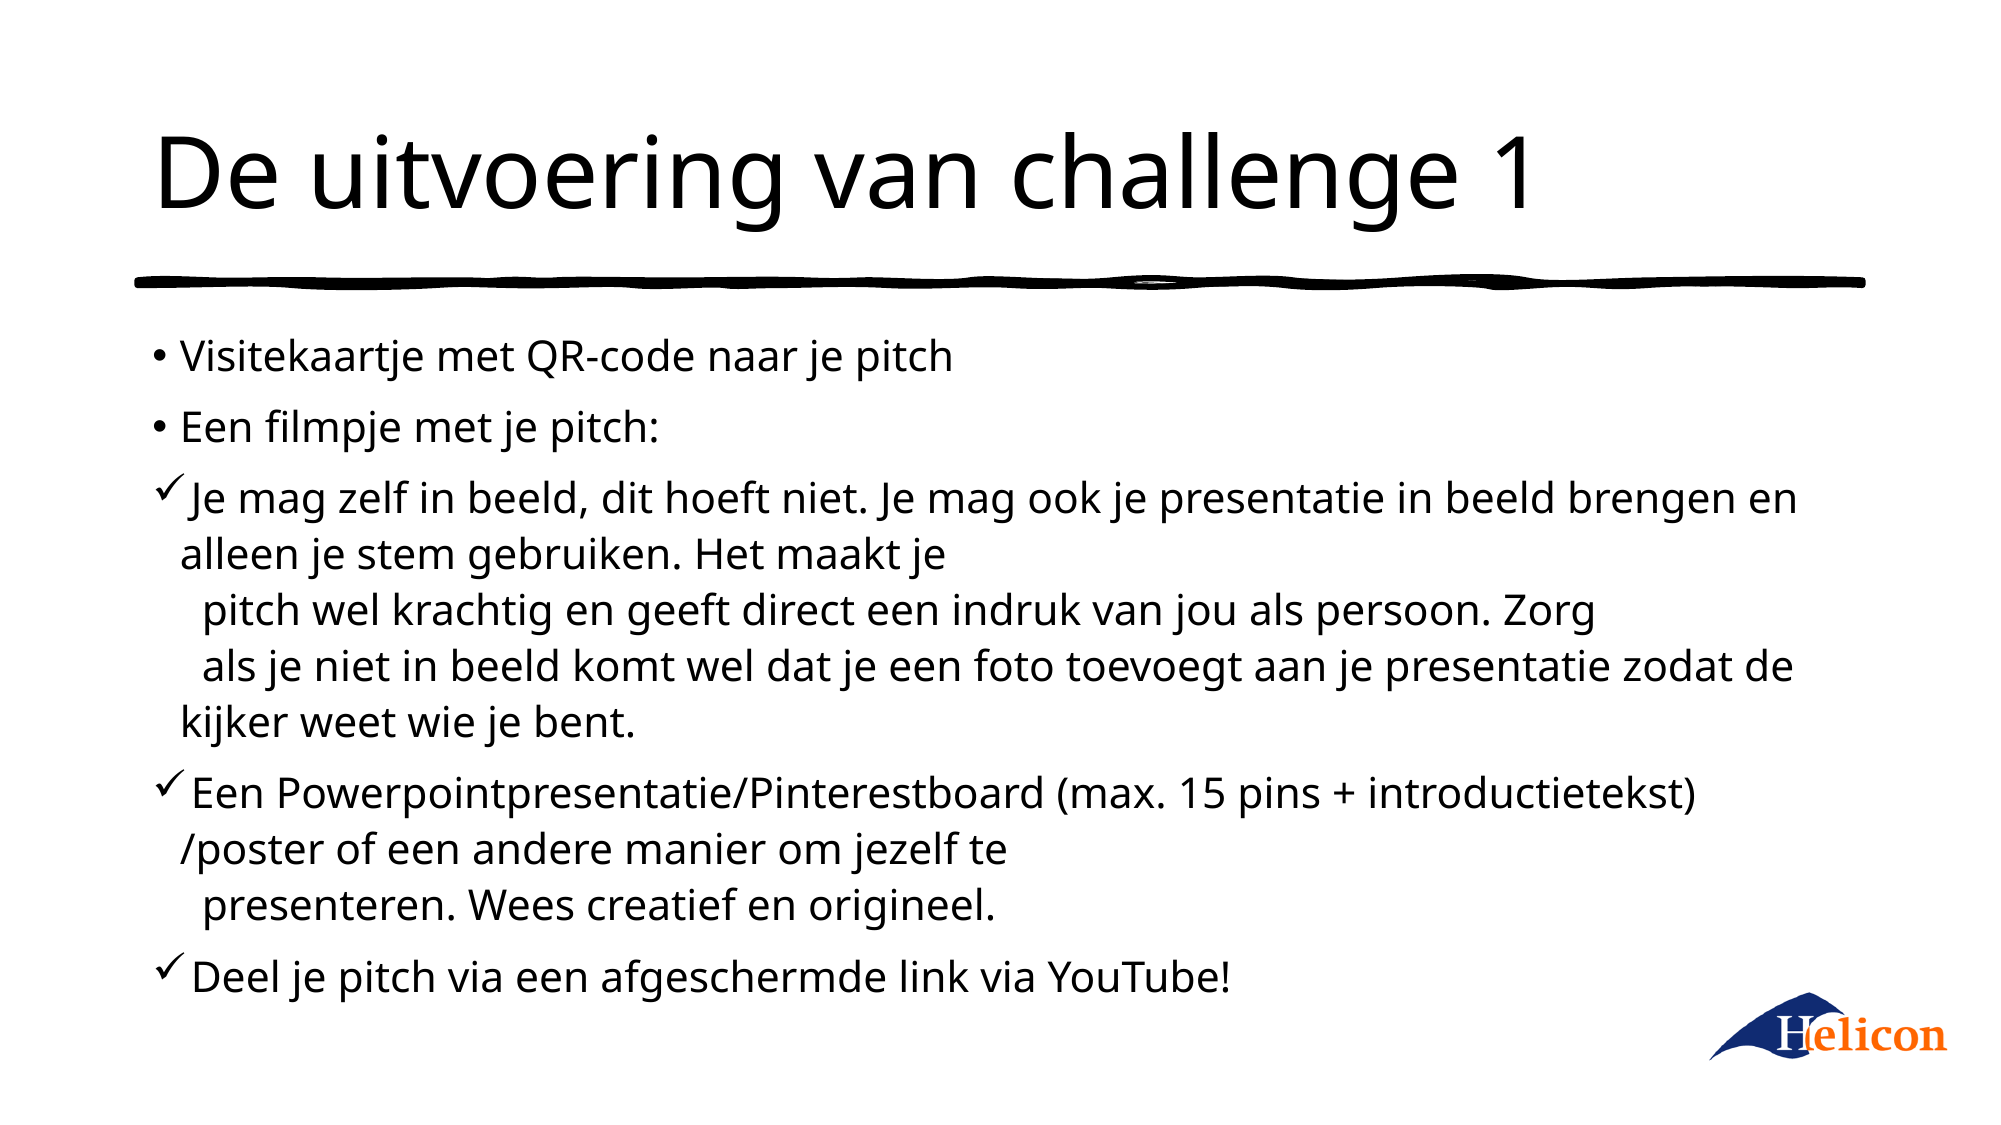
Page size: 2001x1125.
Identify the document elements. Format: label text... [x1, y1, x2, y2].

list Visitekaartje met QR-code naar je pitch Een filmpje met je pitch: Je mag zelf in beeld, dit hoeft niet. Je mag ook je presentatie in beeld brengen en alleen je stem gebruiken. Het maakt je pitch wel krachtig en geeft direct een indruk van jou als persoon. Zorg als je niet in beeld komt wel dat je een foto toevoegt aan je presentatie zodat de kijker weet wie je bent. Een Powerpointpresentatie/Pinterestboard (max. 15 pins + introductietekst) /poster of een andere manier om jezelf te presenteren. Wees creatief en origineel. Deel je pitch via een afgeschermde link via YouTube! [137, 316, 1863, 1014]
title De uitvoering van challenge 1 [137, 59, 1863, 278]
picture [1671, 952, 2000, 1125]
